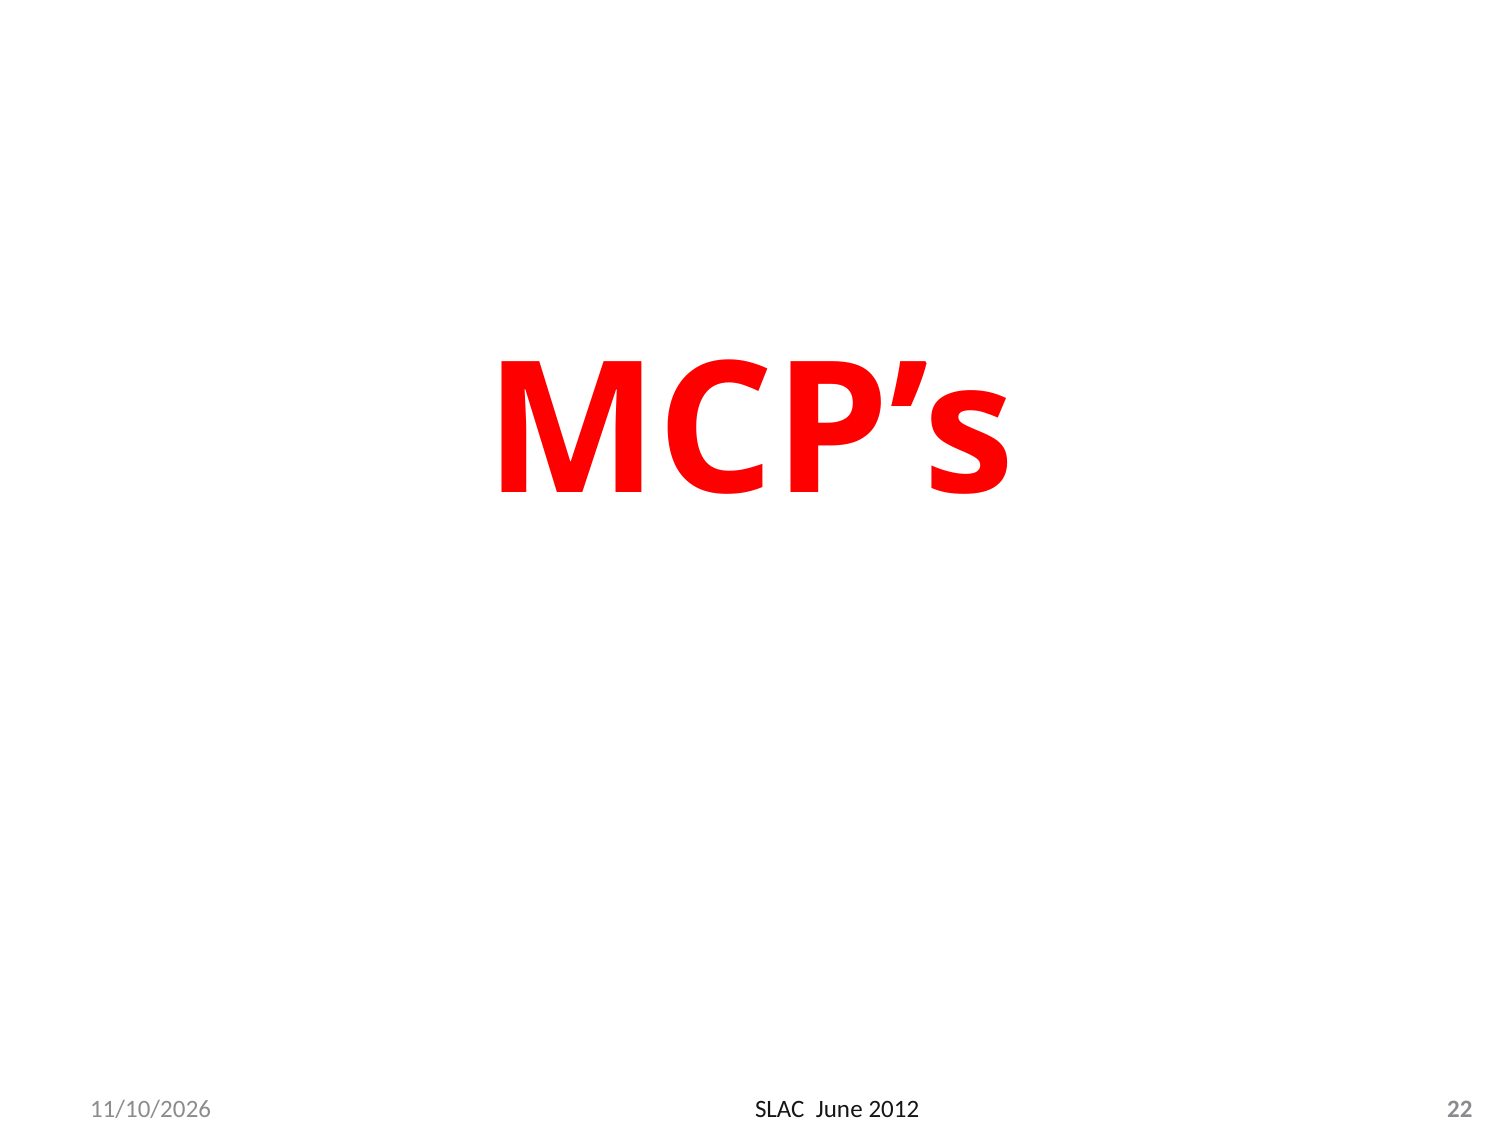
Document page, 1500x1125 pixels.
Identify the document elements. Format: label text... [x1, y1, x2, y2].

slide_number 22 [1137, 1077, 1488, 1125]
title MCP’s [75, 324, 1425, 513]
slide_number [75, 1077, 425, 1125]
footer SLAC June 2012 [600, 1077, 1075, 1125]
